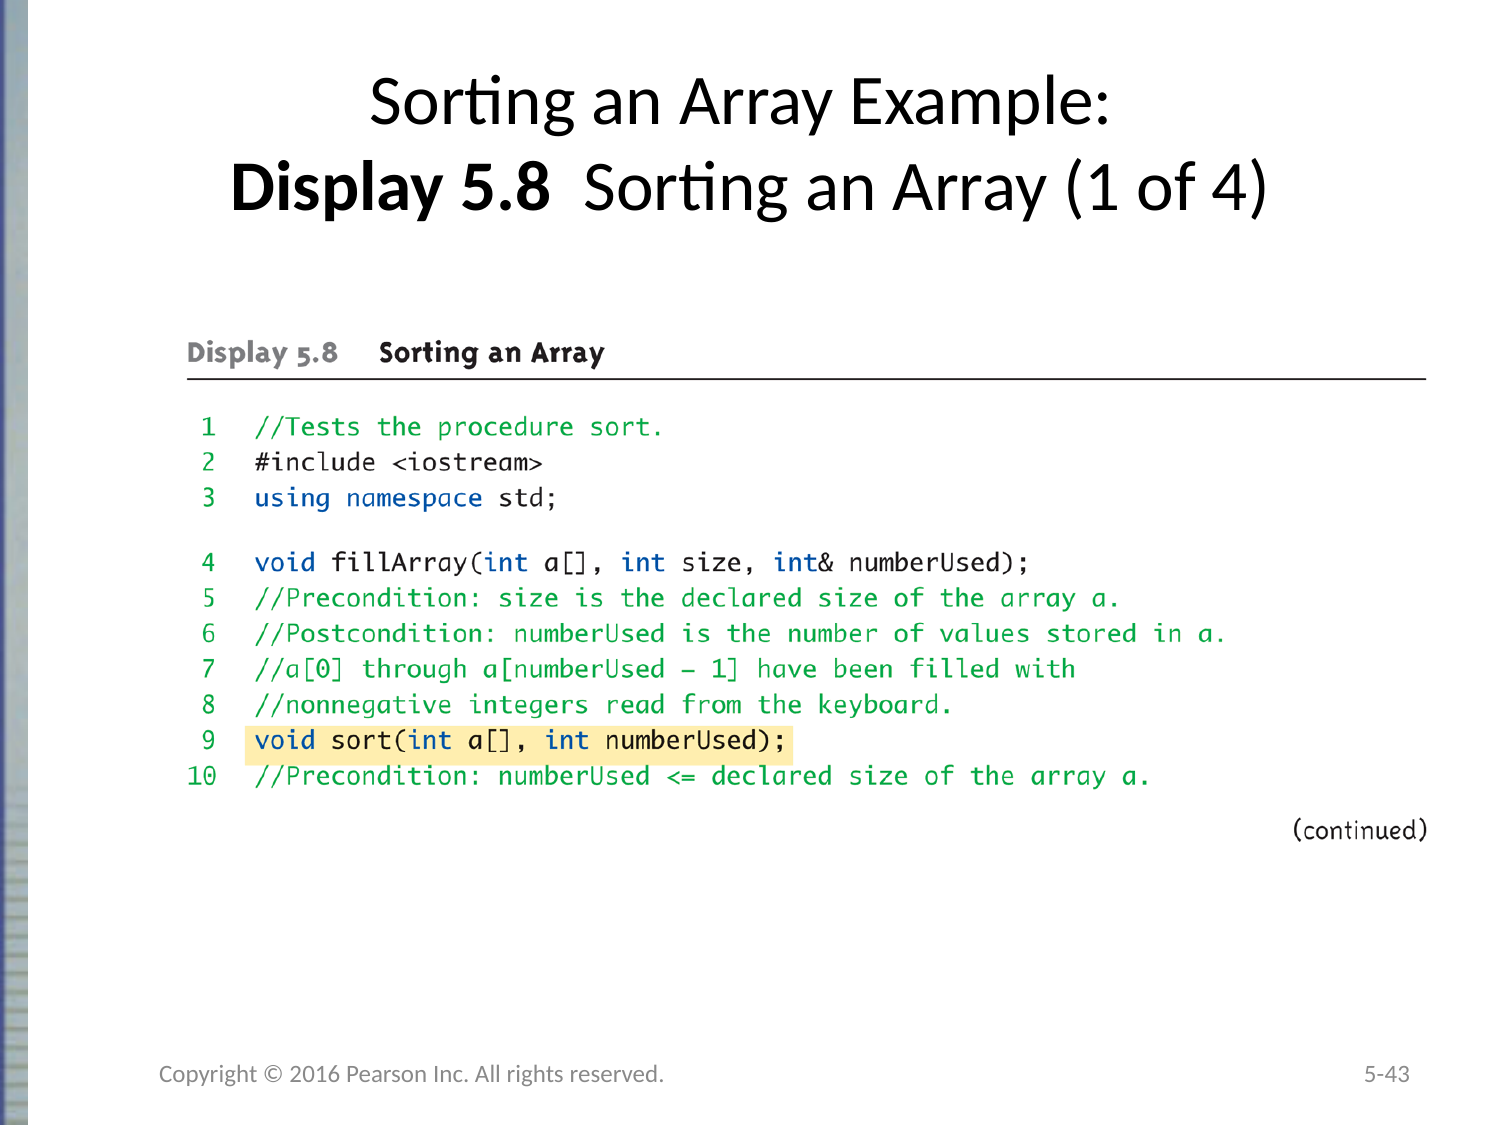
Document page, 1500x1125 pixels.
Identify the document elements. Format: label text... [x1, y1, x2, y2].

title Sorting an Array Example: Display 5.8 Sorting an Array (1 of 4) [75, 45, 1425, 233]
footer Copyright © 2016 Pearson Inc. All rights reserved. [75, 1042, 750, 1103]
slide_number 5-43 [1074, 1042, 1425, 1103]
picture [0, 0, 28, 1125]
picture [155, 324, 1457, 854]
